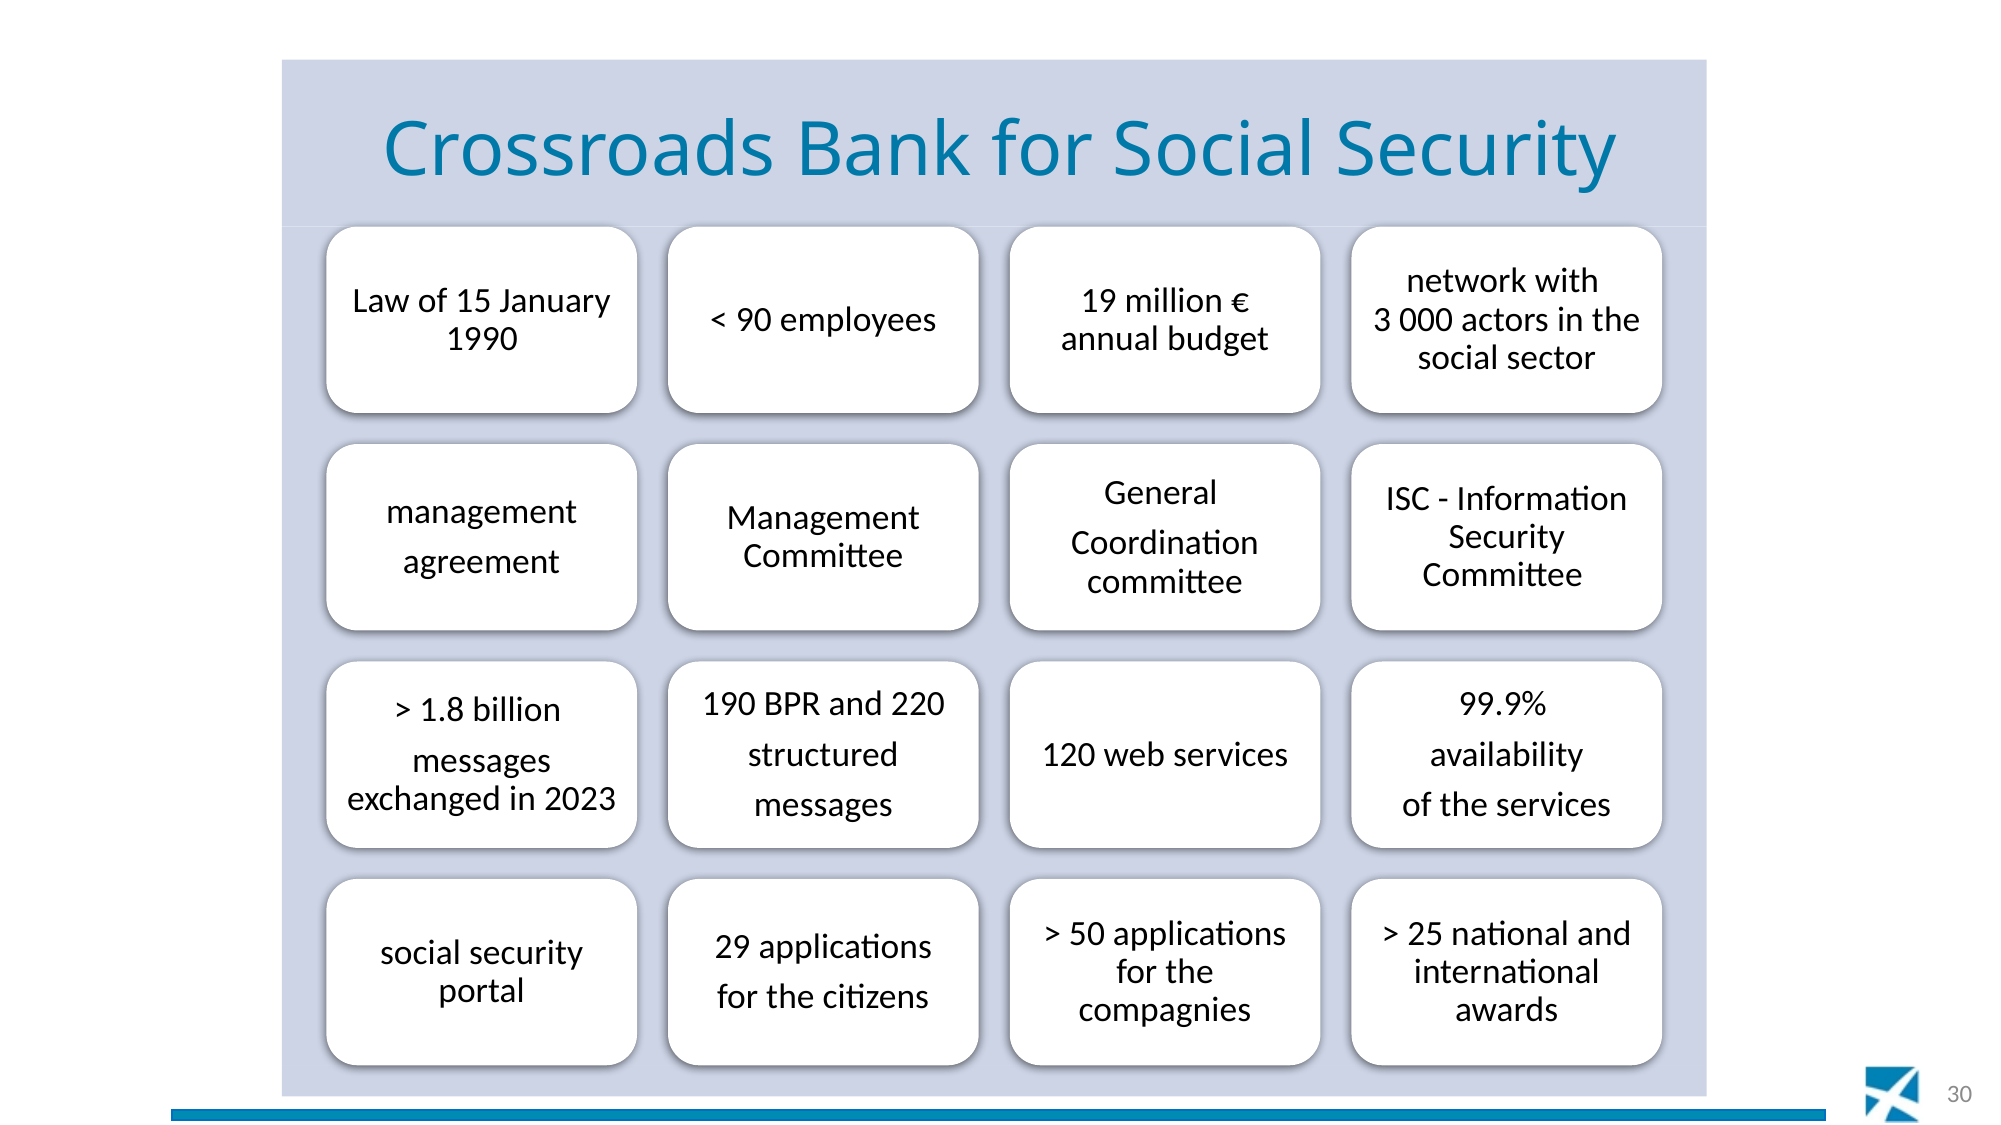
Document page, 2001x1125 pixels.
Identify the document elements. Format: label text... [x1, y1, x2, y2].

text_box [281, 59, 1707, 1066]
picture [1863, 1064, 1924, 1123]
title Crossroads Bank for Social Security [137, 42, 1863, 260]
text_box [281, 1064, 1708, 1097]
